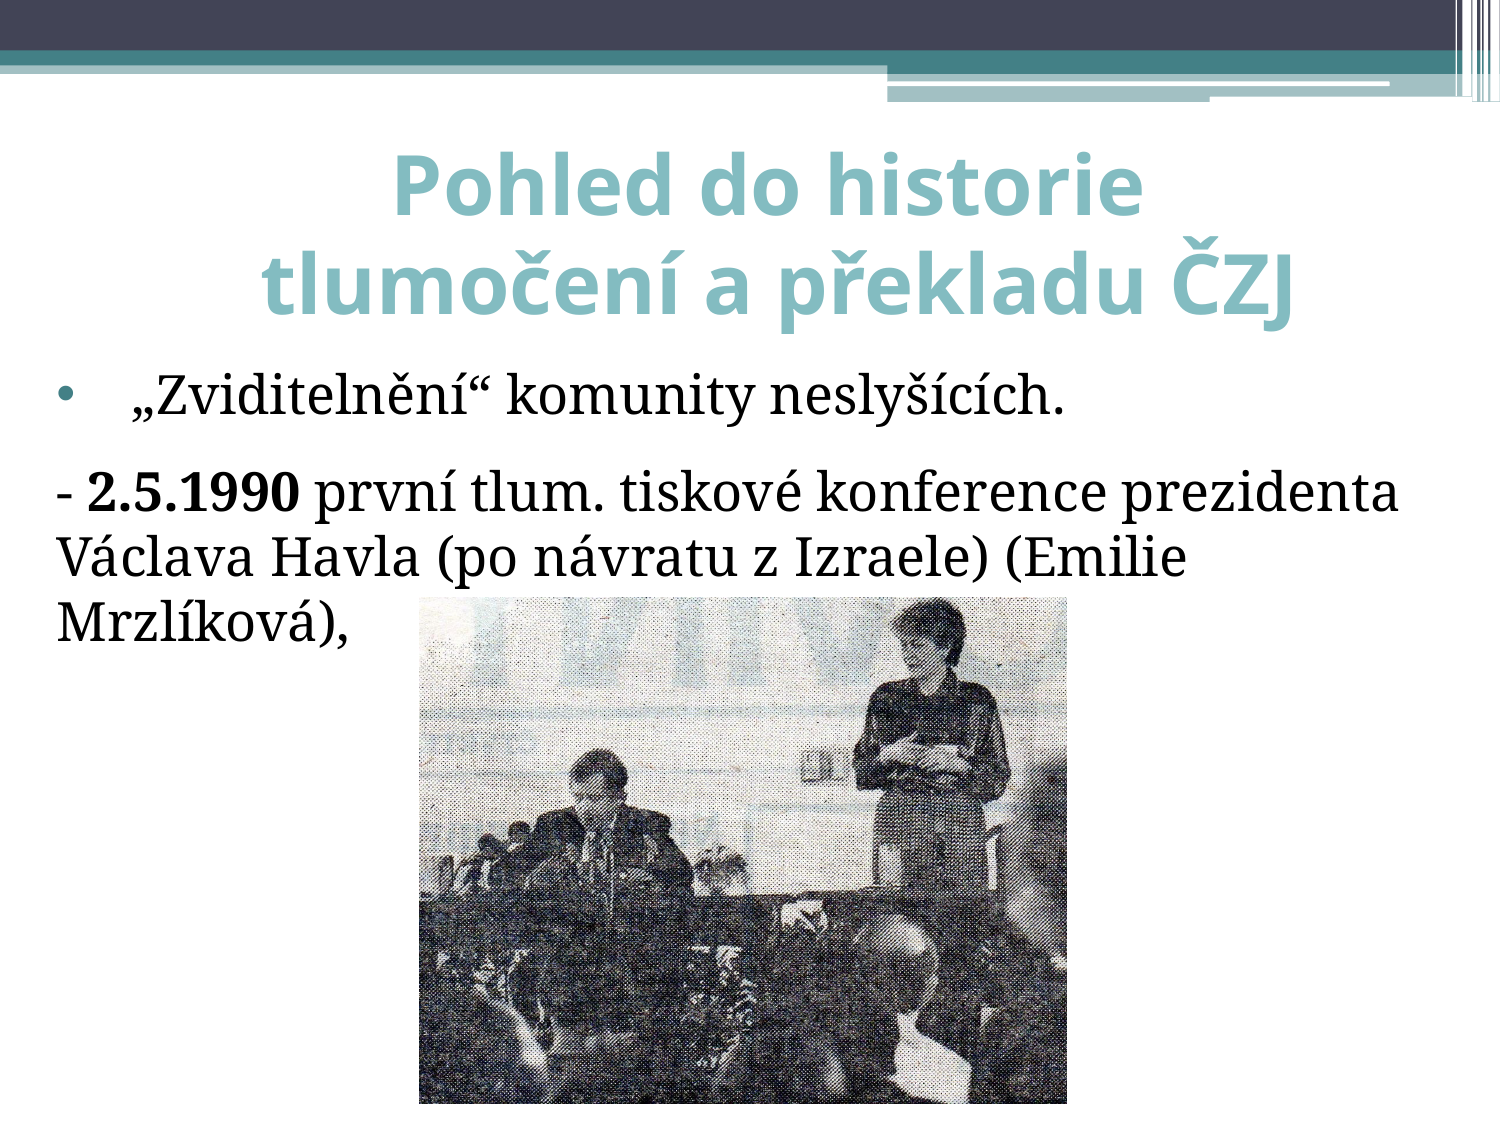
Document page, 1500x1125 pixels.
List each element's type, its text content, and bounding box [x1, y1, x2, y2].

title Pohled do historie tlumočení a překladu ČZJ [0, 149, 1500, 315]
list „Zviditelnění“ komunity neslyšících. - 2.5.1990 první tlum. tiskové konference prezidenta Václava Havla (po návratu z Izraele) (Emilie Mrzlíková), [0, 326, 1459, 1071]
picture [418, 597, 1068, 1105]
